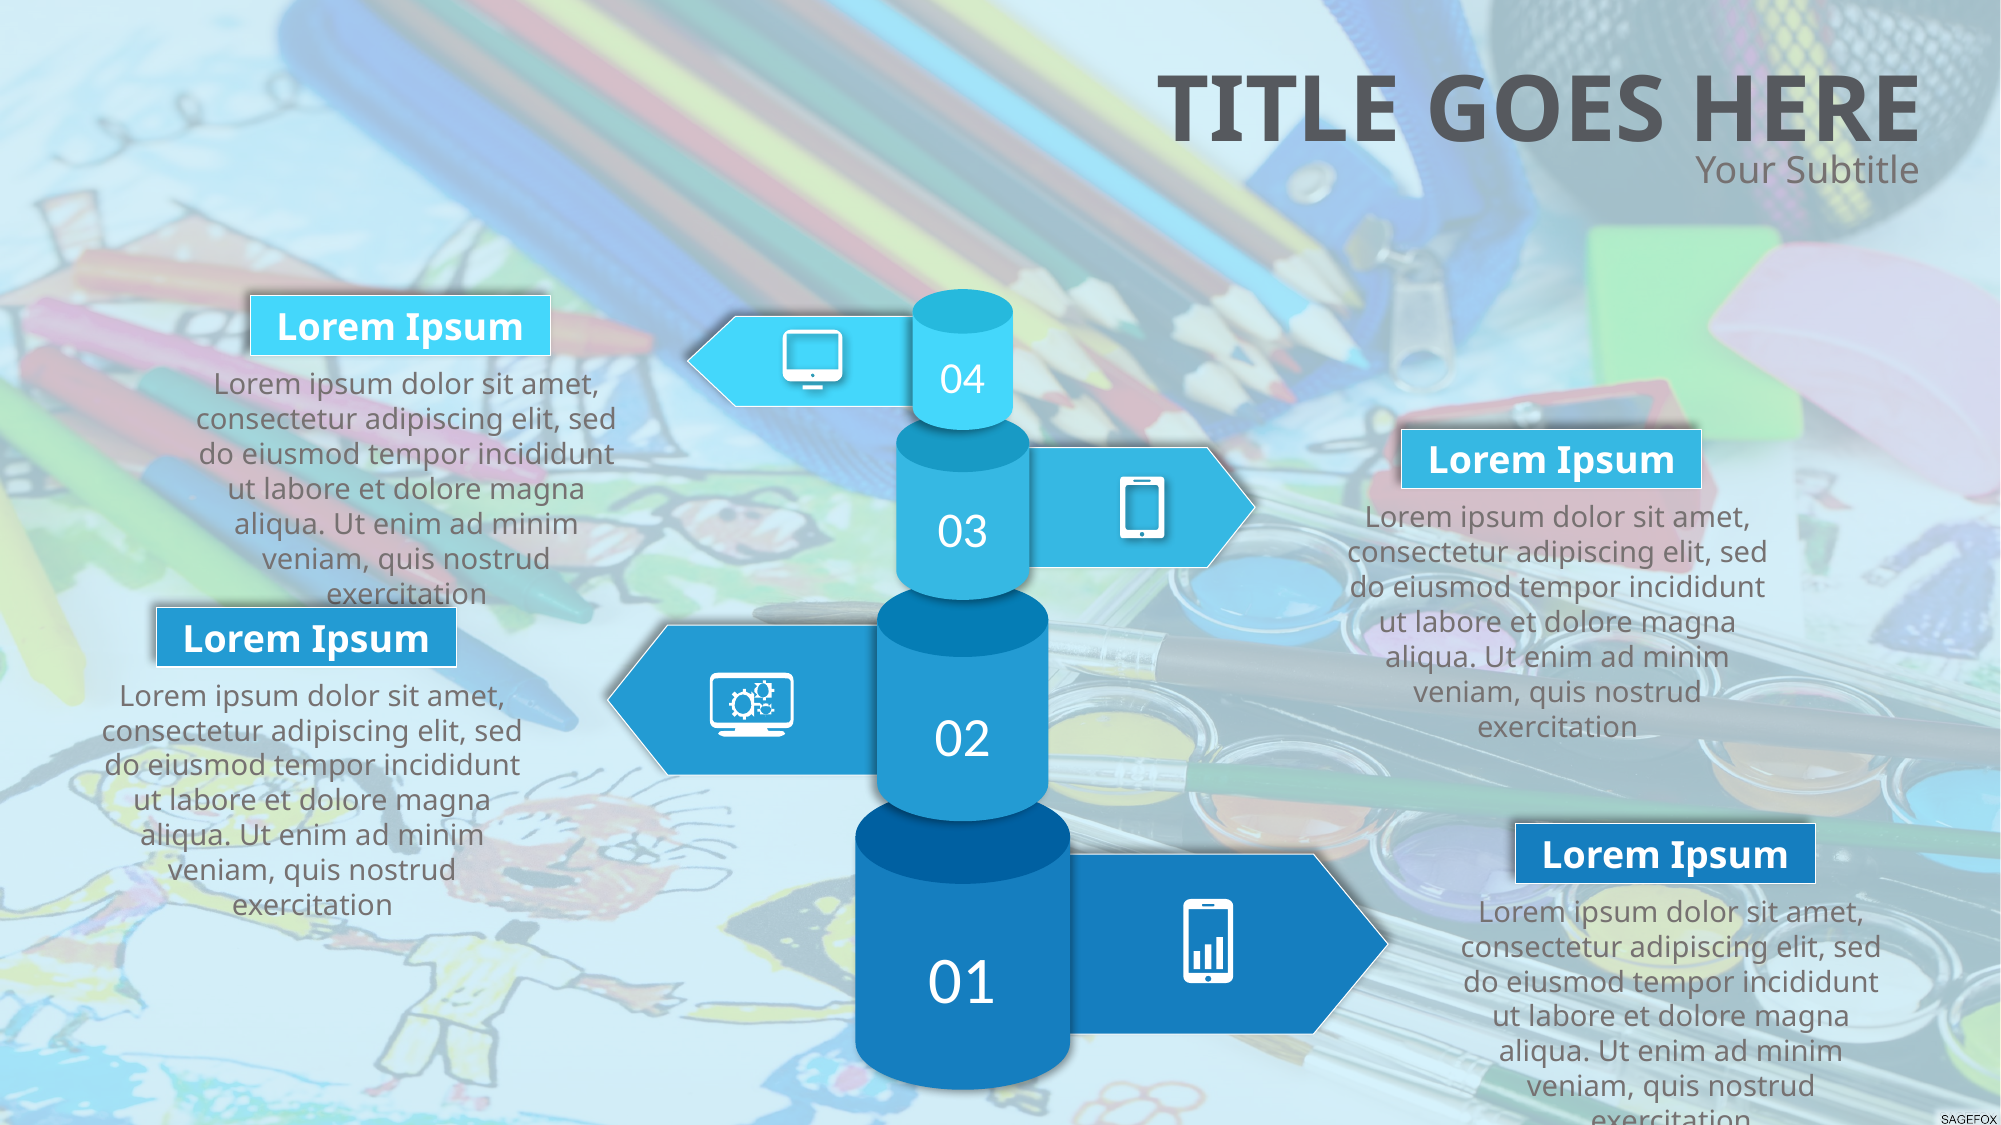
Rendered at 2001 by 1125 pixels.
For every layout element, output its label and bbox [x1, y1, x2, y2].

text_box [1079, 854, 1389, 1035]
text_box [802, 385, 823, 390]
text_box [1120, 476, 1165, 539]
text_box [912, 289, 1013, 430]
picture [1938, 1114, 1999, 1125]
text_box [877, 581, 1049, 822]
text_box [1038, 447, 1256, 568]
text_box [87, 607, 538, 897]
text_box [782, 329, 843, 382]
text_box [687, 316, 902, 407]
text_box [1035, 42, 1939, 199]
text_box [1332, 428, 1783, 719]
text_box [181, 295, 632, 586]
text_box [896, 413, 1030, 600]
text_box [1446, 823, 1897, 1113]
text_box [1183, 898, 1234, 984]
text_box [855, 789, 1071, 1090]
text_box [607, 625, 867, 776]
text_box [709, 672, 794, 737]
